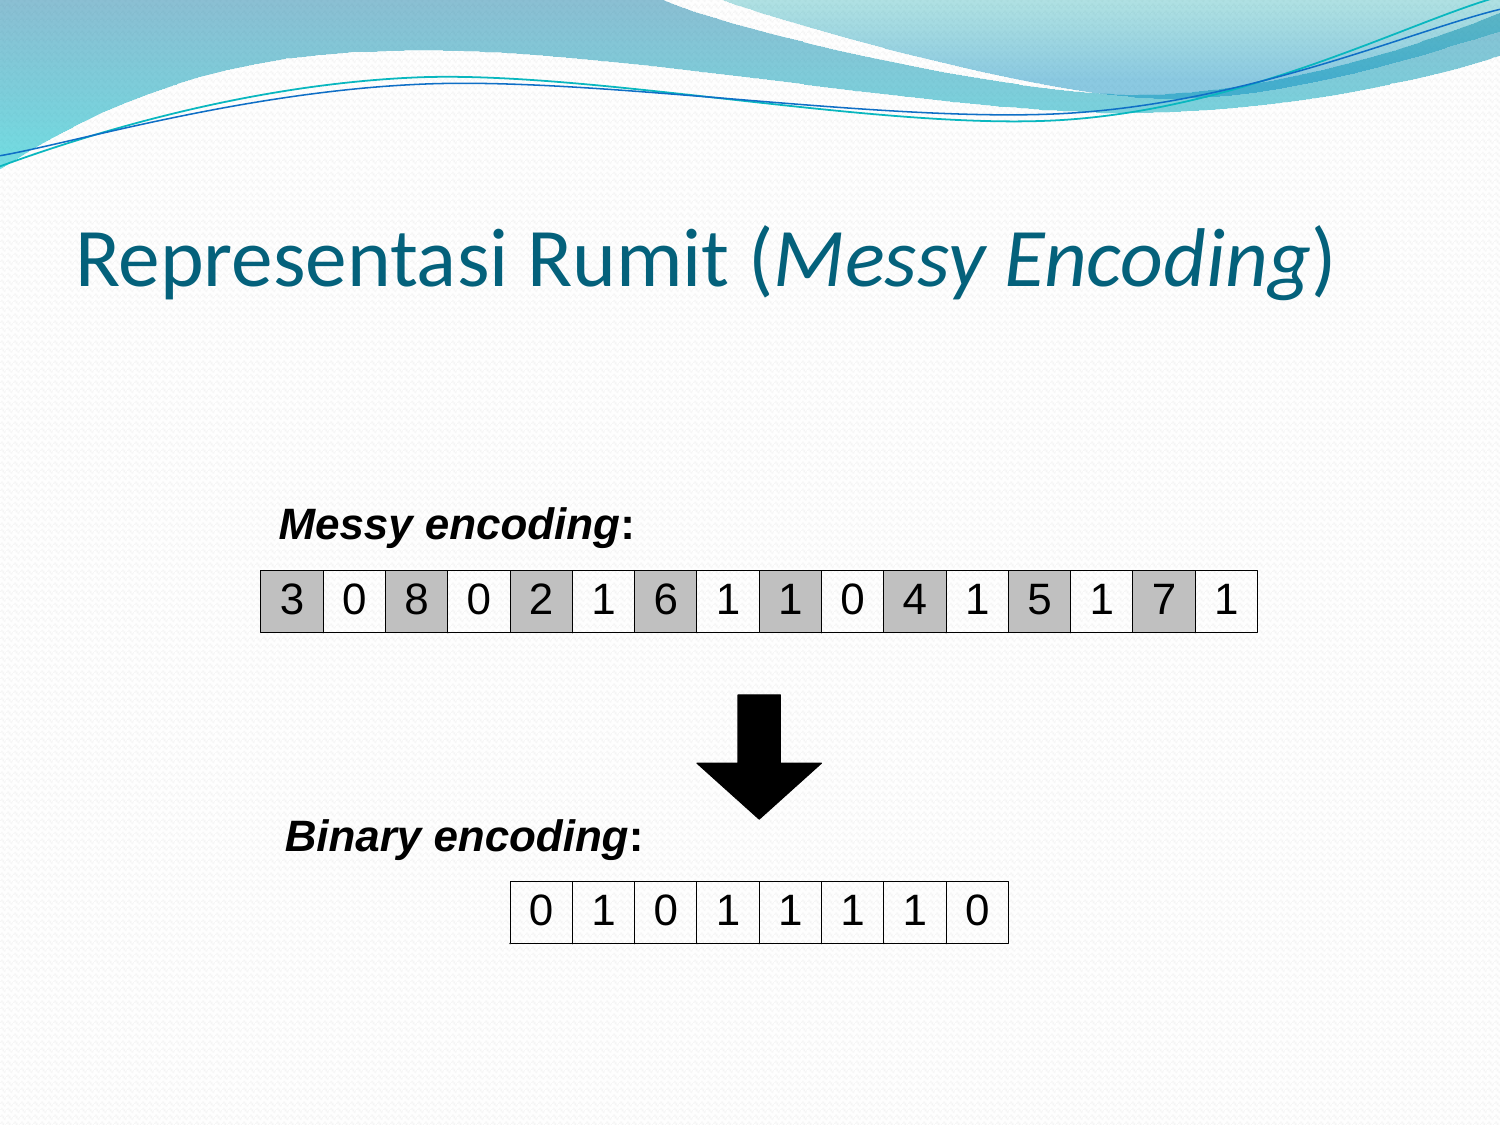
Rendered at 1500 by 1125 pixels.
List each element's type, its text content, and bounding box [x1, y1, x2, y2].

picture [252, 474, 1263, 951]
title Representasi Rumit (Messy Encoding) [75, 115, 1425, 303]
